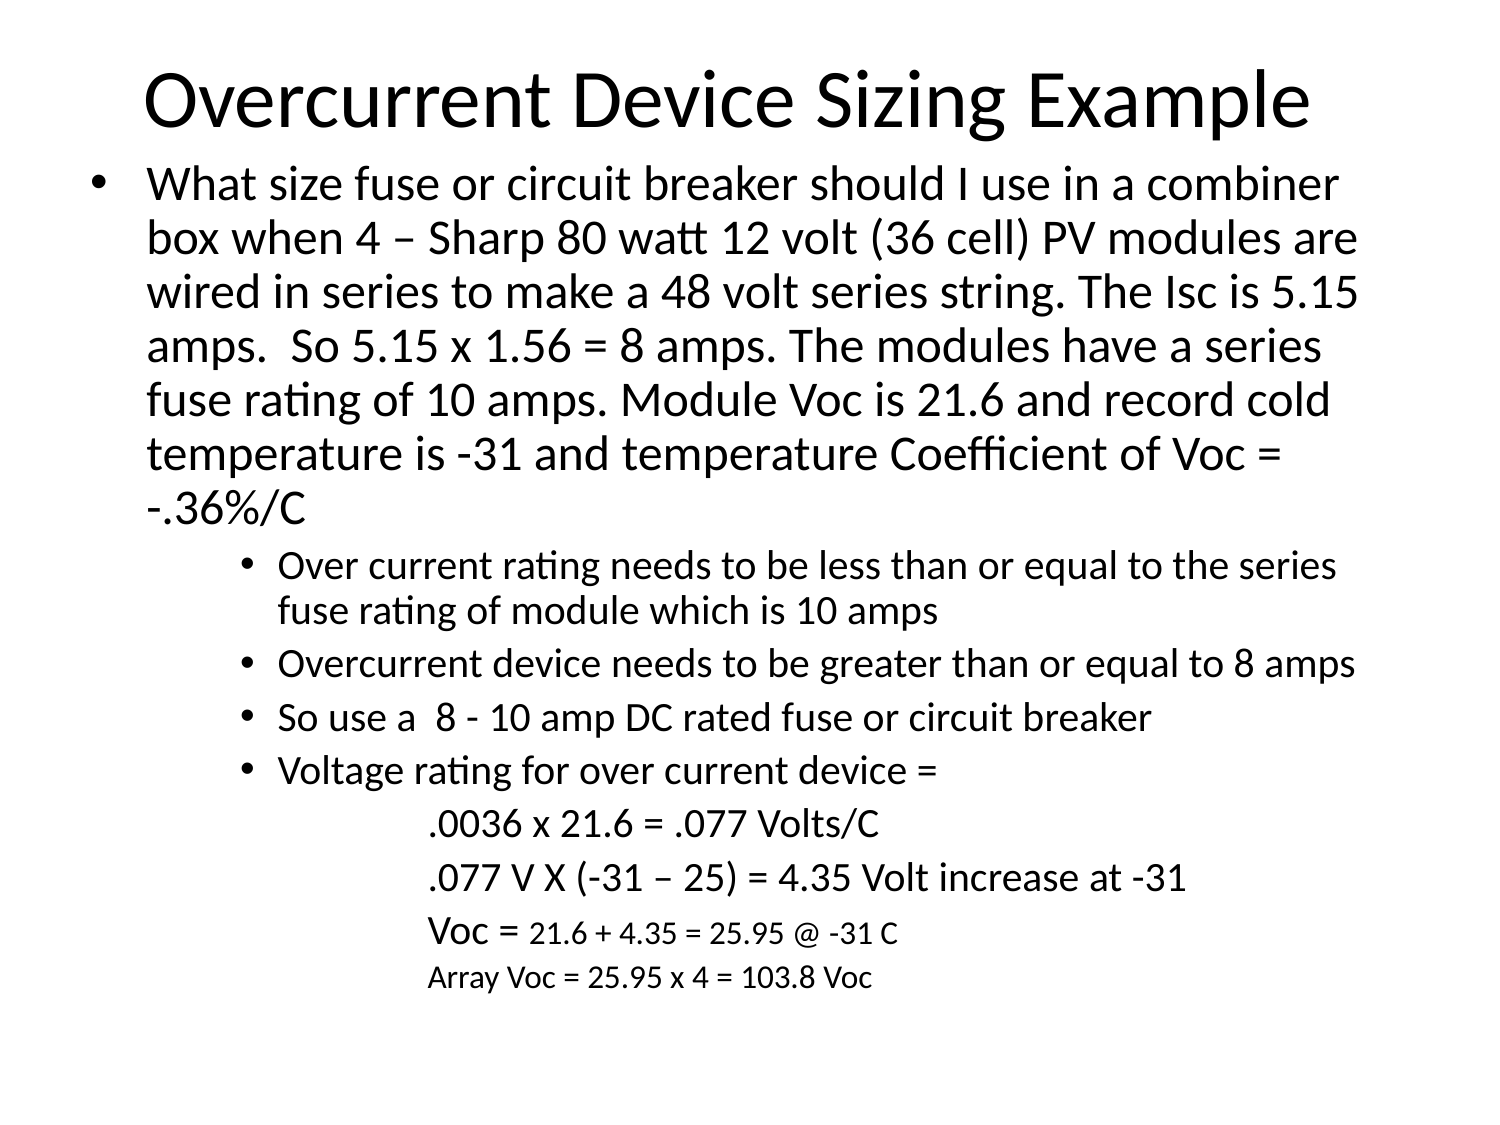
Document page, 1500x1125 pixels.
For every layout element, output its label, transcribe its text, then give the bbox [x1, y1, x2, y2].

title Overcurrent Device Sizing Example [62, 0, 1413, 188]
list What size fuse or circuit breaker should I use in a combiner box when 4 – Sharp 80 watt 12 volt (36 cell) PV modules are wired in series to make a 48 volt series string. The Isc is 5.15 amps. So 5.15 x 1.56 = 8 amps. The modules have a series fuse rating of 10 amps. Module Voc is 21.6 and record cold temperature is -31 and temperature Coefficient of Voc = -.36%/C Over current rating needs to be less than or equal to the series fuse rating of module which is 10 amps Overcurrent device needs to be greater than or equal to 8 amps So use a 8 - 10 amp DC rated fuse or circuit breaker Voltage rating for over current device = .0036 x 21.6 = .077 Volts/C .077 V X (-31 – 25) = 4.35 Volt increase at -31 Voc = 21.6 + 4.35 = 25.95 @ -31 C Array Voc = 25.95 x 4 = 103.8 Voc [74, 149, 1426, 1076]
